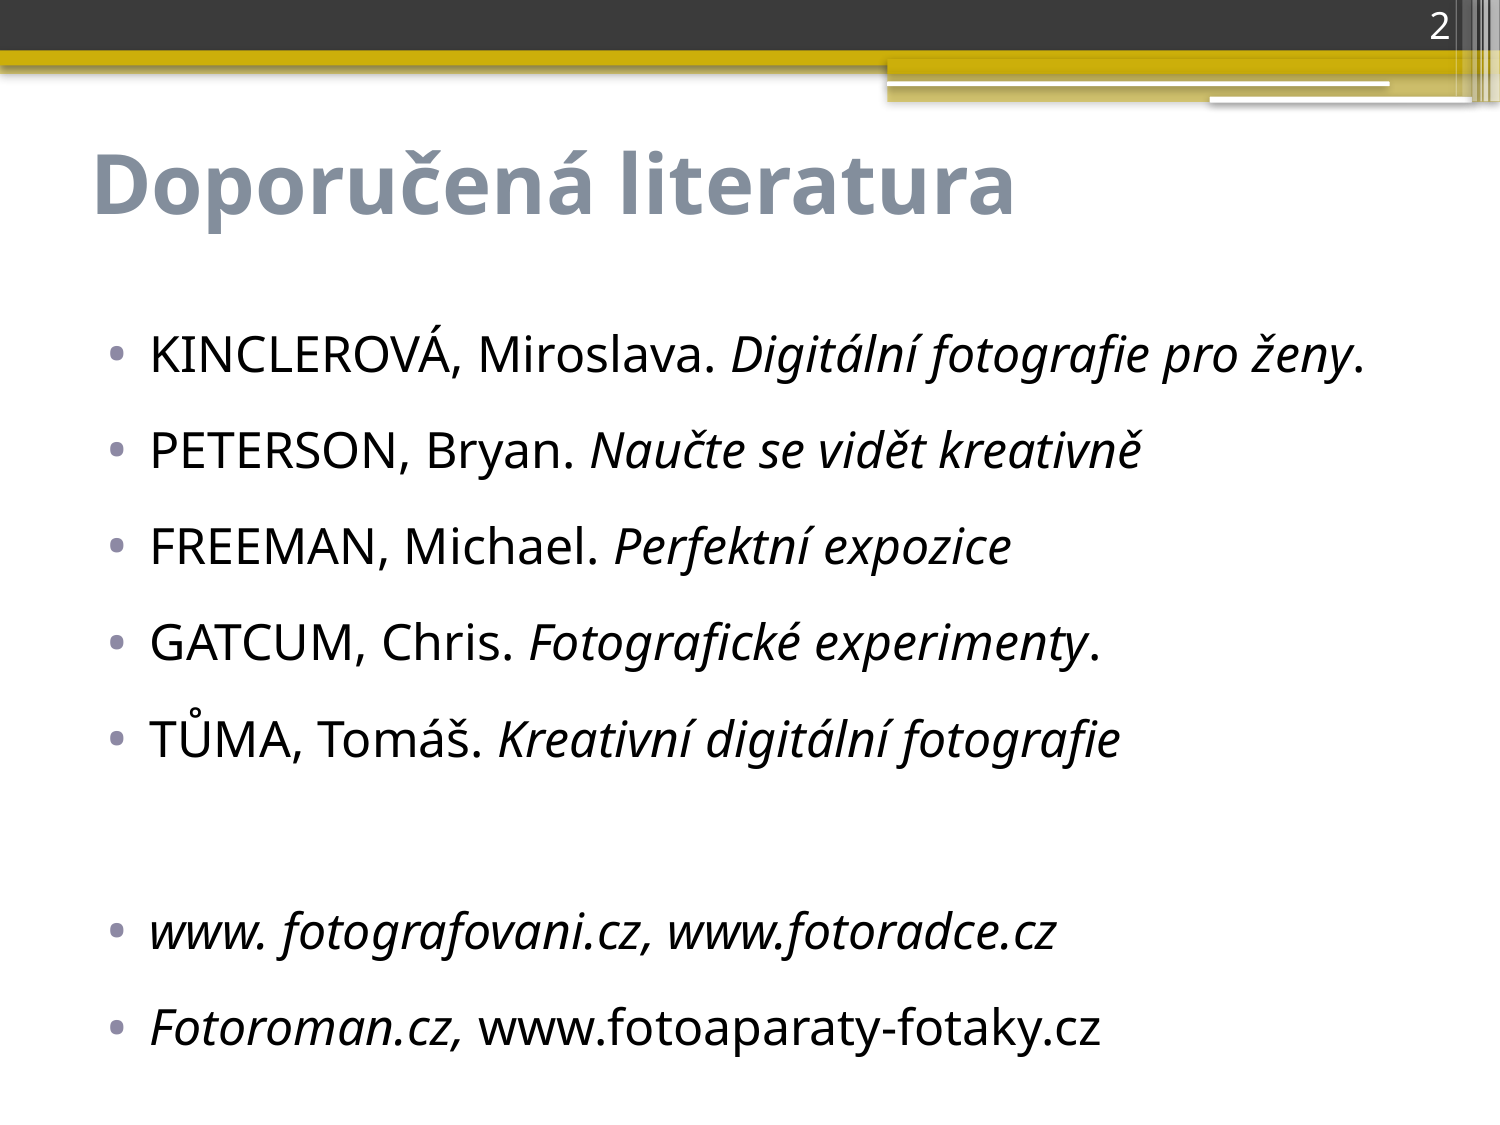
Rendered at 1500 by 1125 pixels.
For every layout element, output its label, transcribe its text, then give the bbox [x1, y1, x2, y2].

list KINCLEROVÁ, Miroslava. Digitální fotografie pro ženy. PETERSON, Bryan. Naučte se vidět kreativně FREEMAN, Michael. Perfektní expozice GATCUM, Chris. Fotografické experimenty. TŮMA, Tomáš. Kreativní digitální fotografie www. fotografovani.cz, www.fotoradce.cz Fotoroman.cz, www.fotoaparaty-fotaky.cz [75, 269, 1425, 1079]
slide_number 2 [1340, 0, 1466, 61]
title Doporučená literatura [75, 93, 1425, 269]
